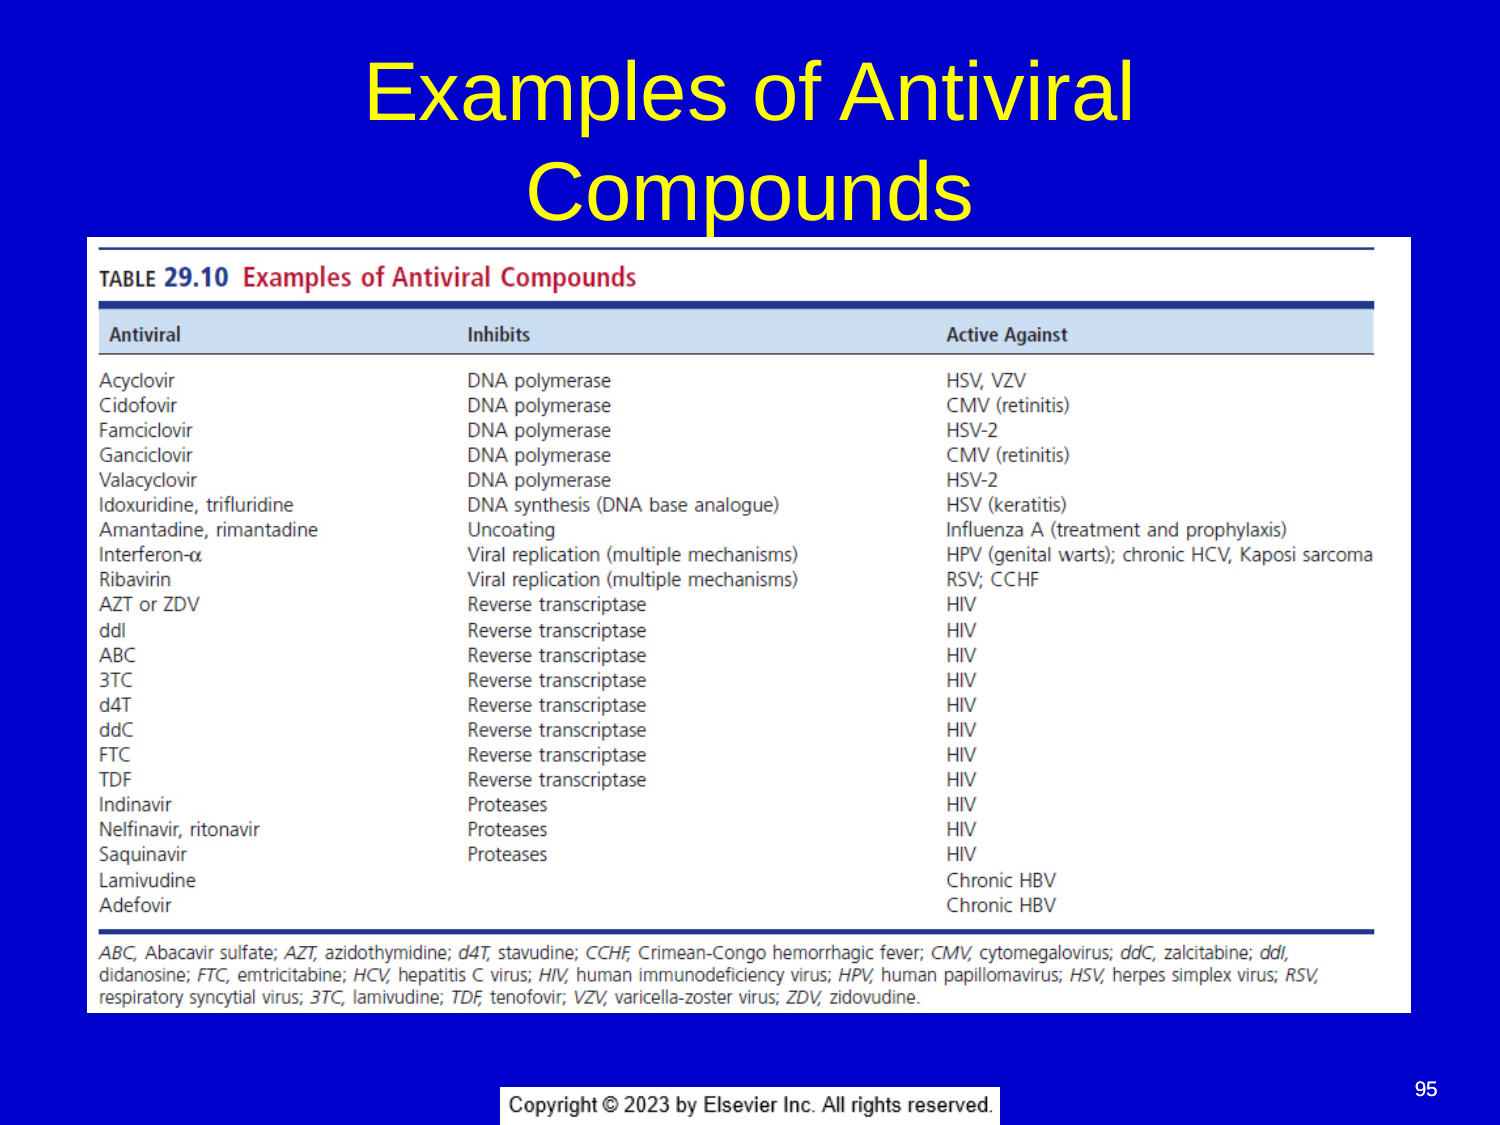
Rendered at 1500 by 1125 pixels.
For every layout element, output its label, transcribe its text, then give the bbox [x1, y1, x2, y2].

picture [87, 237, 1411, 1013]
title Examples of Antiviral Compounds [112, 37, 1388, 235]
picture [500, 1087, 1000, 1125]
